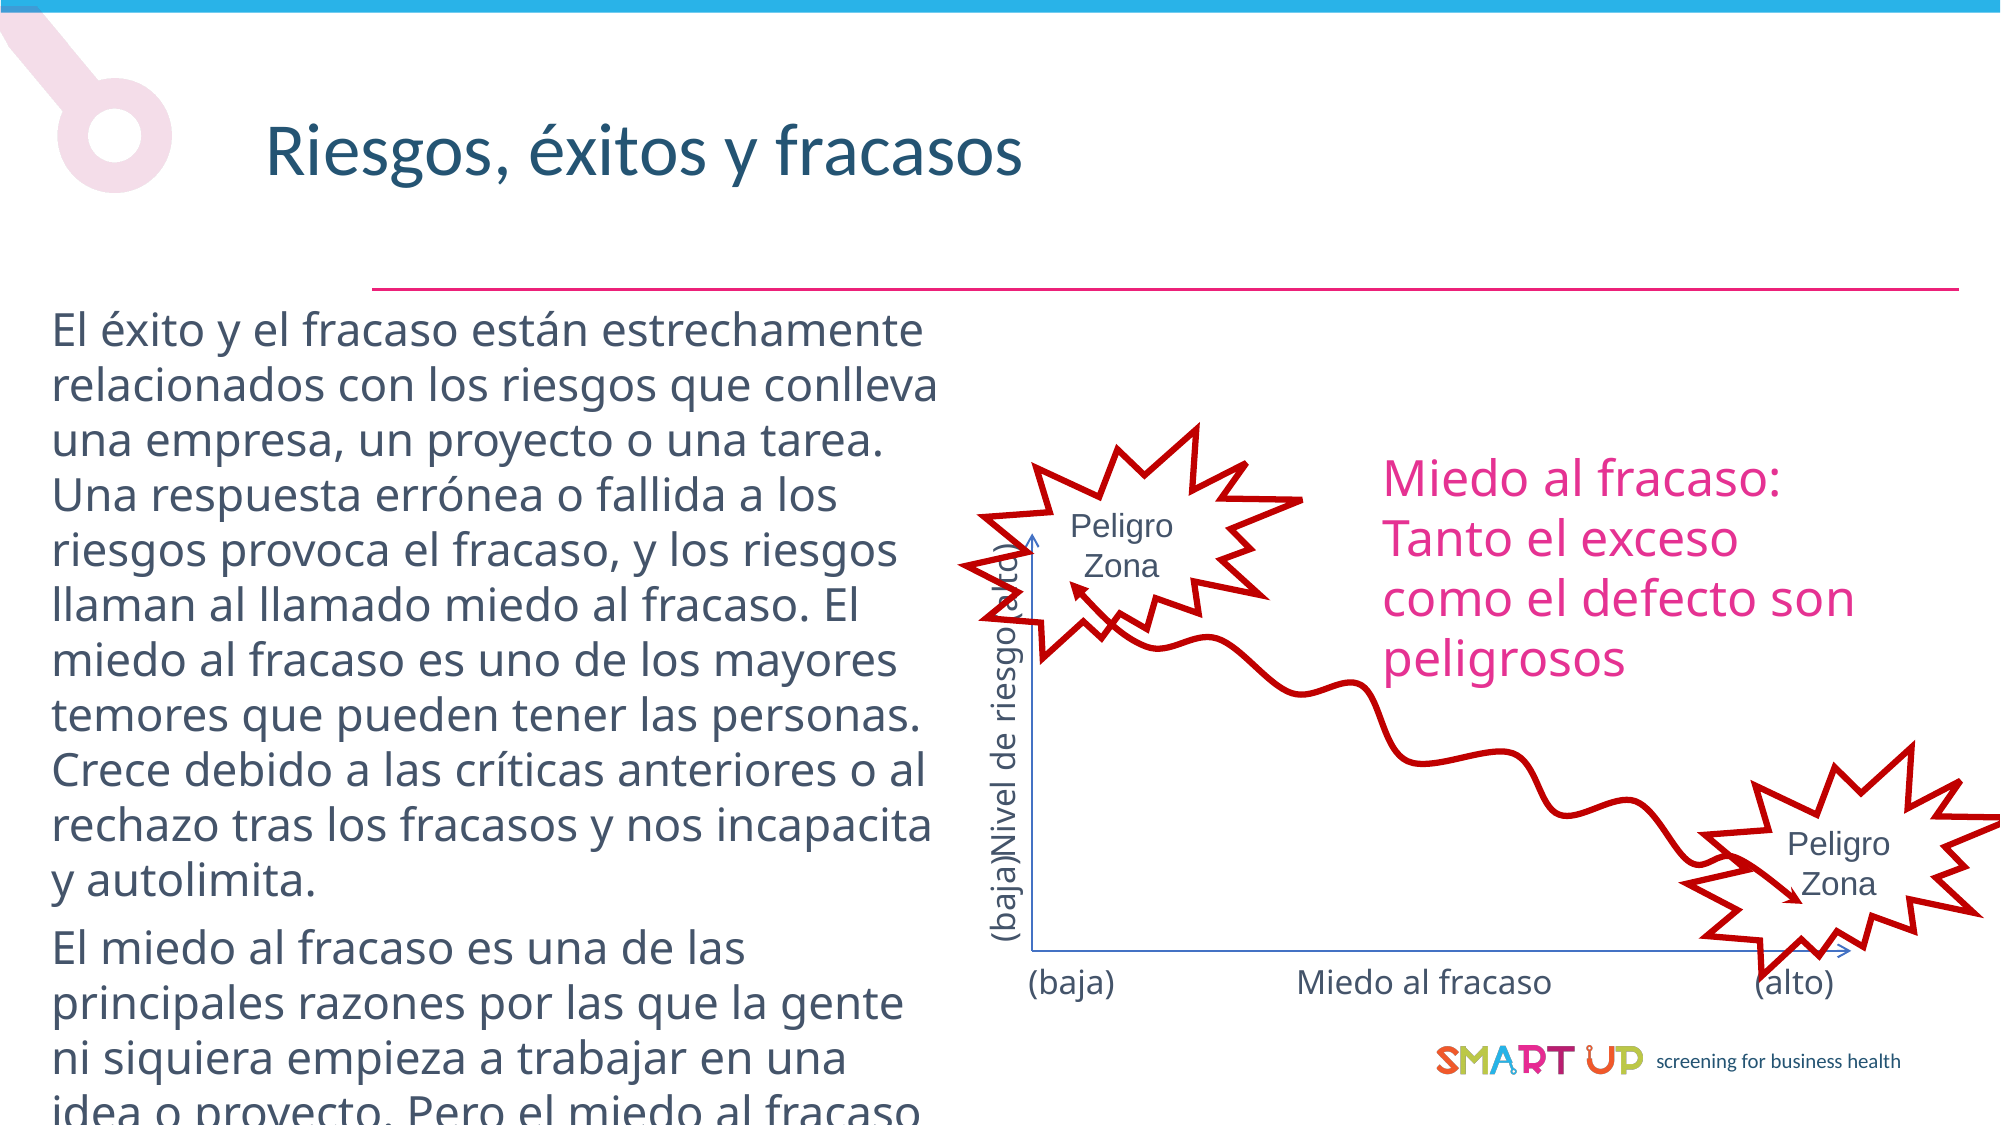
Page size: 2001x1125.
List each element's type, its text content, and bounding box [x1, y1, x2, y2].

picture [0, 6, 224, 218]
picture [1436, 1045, 1643, 1078]
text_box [966, 429, 2000, 1010]
text_box El éxito y el fracaso están estrechamente relacionados con los riesgos que conlleva una empresa, un proyecto o una tarea. Una respuesta errónea o fallida a los riesgos provoca el fracaso, y los riesgos llaman al llamado miedo al fracaso. El miedo al fracaso es uno de los mayores temores que pueden tener las personas. Crece debido a las críticas anteriores o al rechazo tras los fracasos y nos incapacita y autolimita. El miedo al fracaso es una de las principales razones por las que la gente ni siquiera empieza a trabajar en una idea o proyecto. Pero el miedo al fracaso también es un buen equilibrio. Evita que vayamos en la dirección equivocada y que nos entusiasmemos demasiado con una idea. Se trata del equilibrio. [37, 294, 962, 1125]
list Riesgos, éxitos y fracasos [250, 103, 1703, 218]
